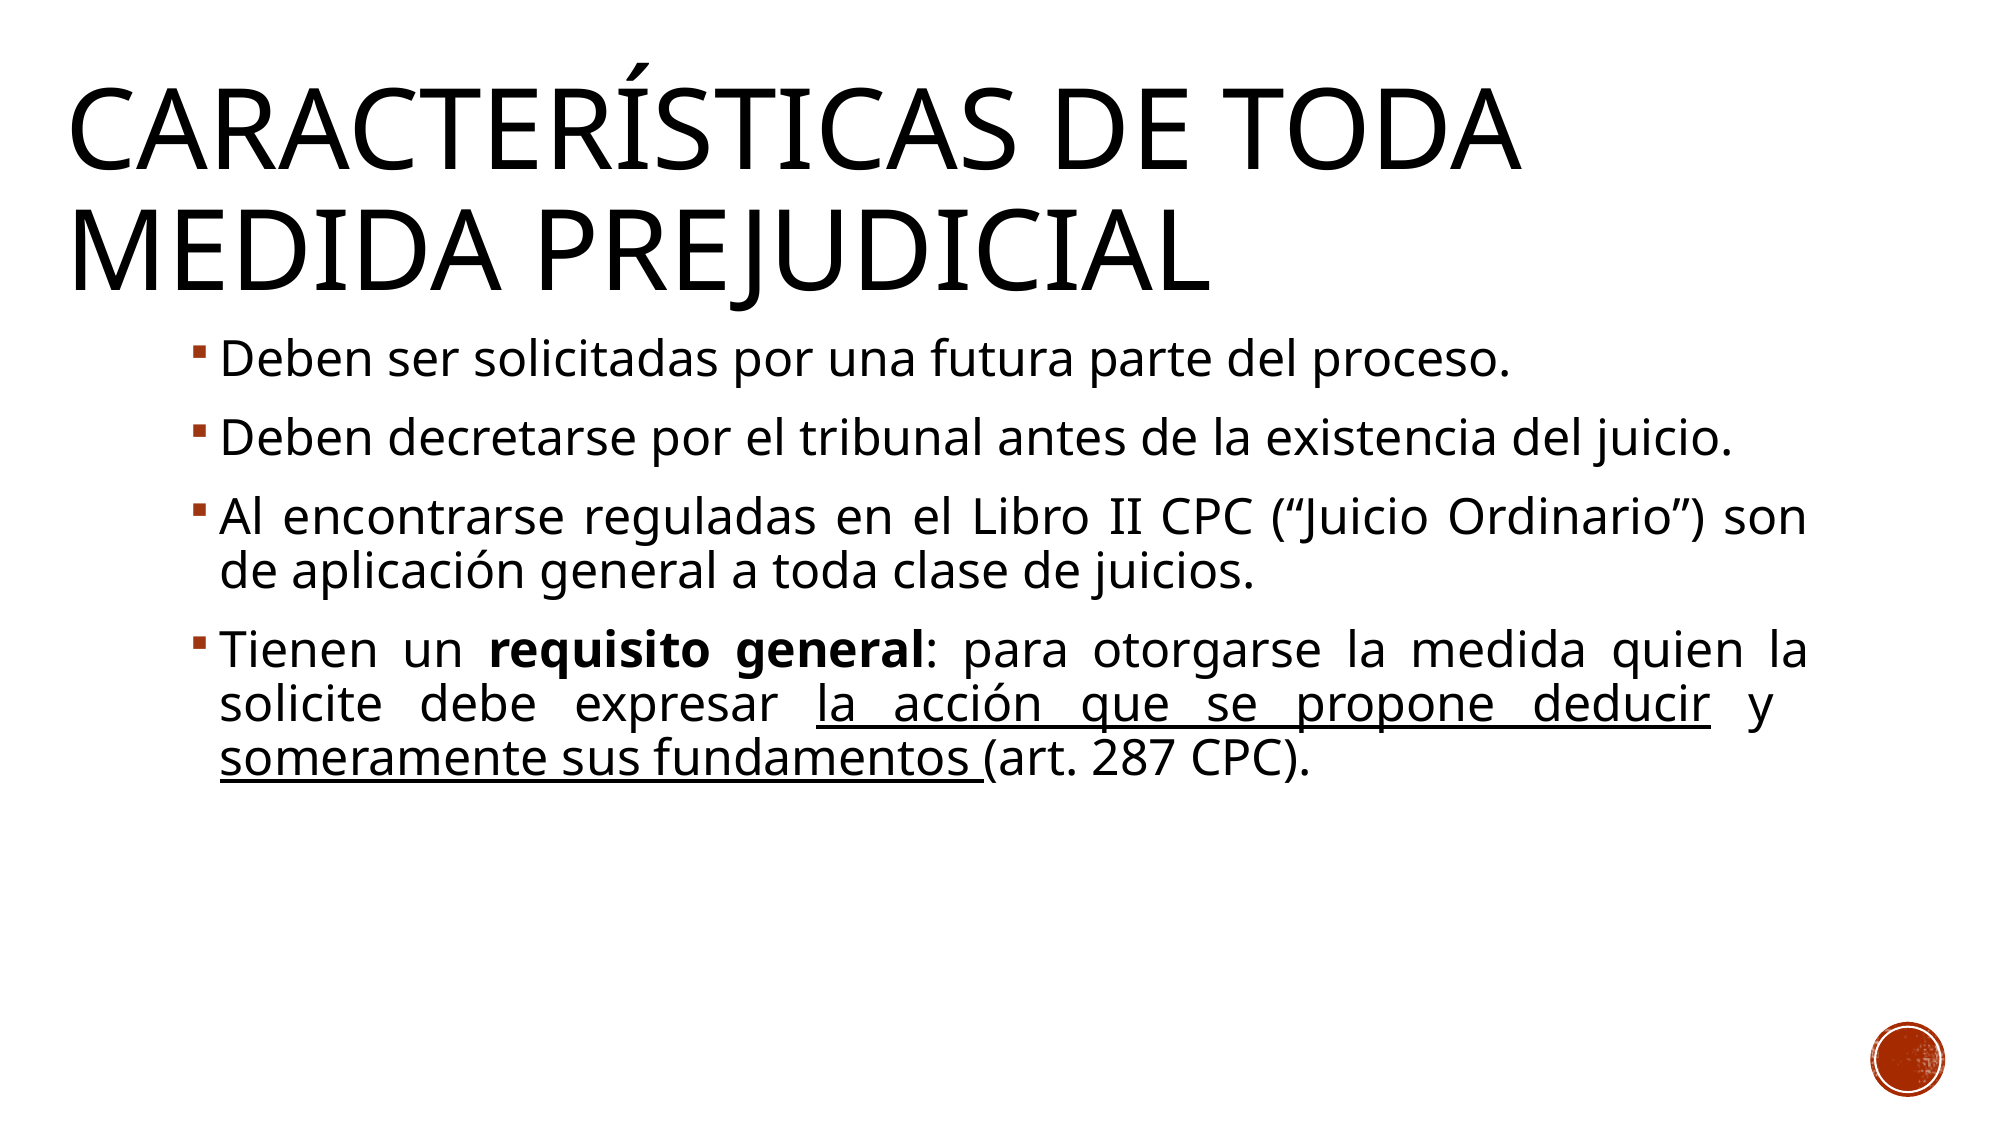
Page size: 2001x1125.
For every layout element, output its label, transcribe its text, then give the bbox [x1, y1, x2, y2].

list Deben ser solicitadas por una futura parte del proceso. Deben decretarse por el tribunal antes de la existencia del juicio. Al encontrarse reguladas en el Libro II CPC (“Juicio Ordinario”) son de aplicación general a toda clase de juicios. Tienen un requisito general: para otorgarse la medida quien la solicite debe expresar la acción que se propone deducir y someramente sus fundamentos (art. 287 CPC). [174, 325, 1825, 991]
title Características de toda medida prejudicial [50, 61, 1993, 326]
